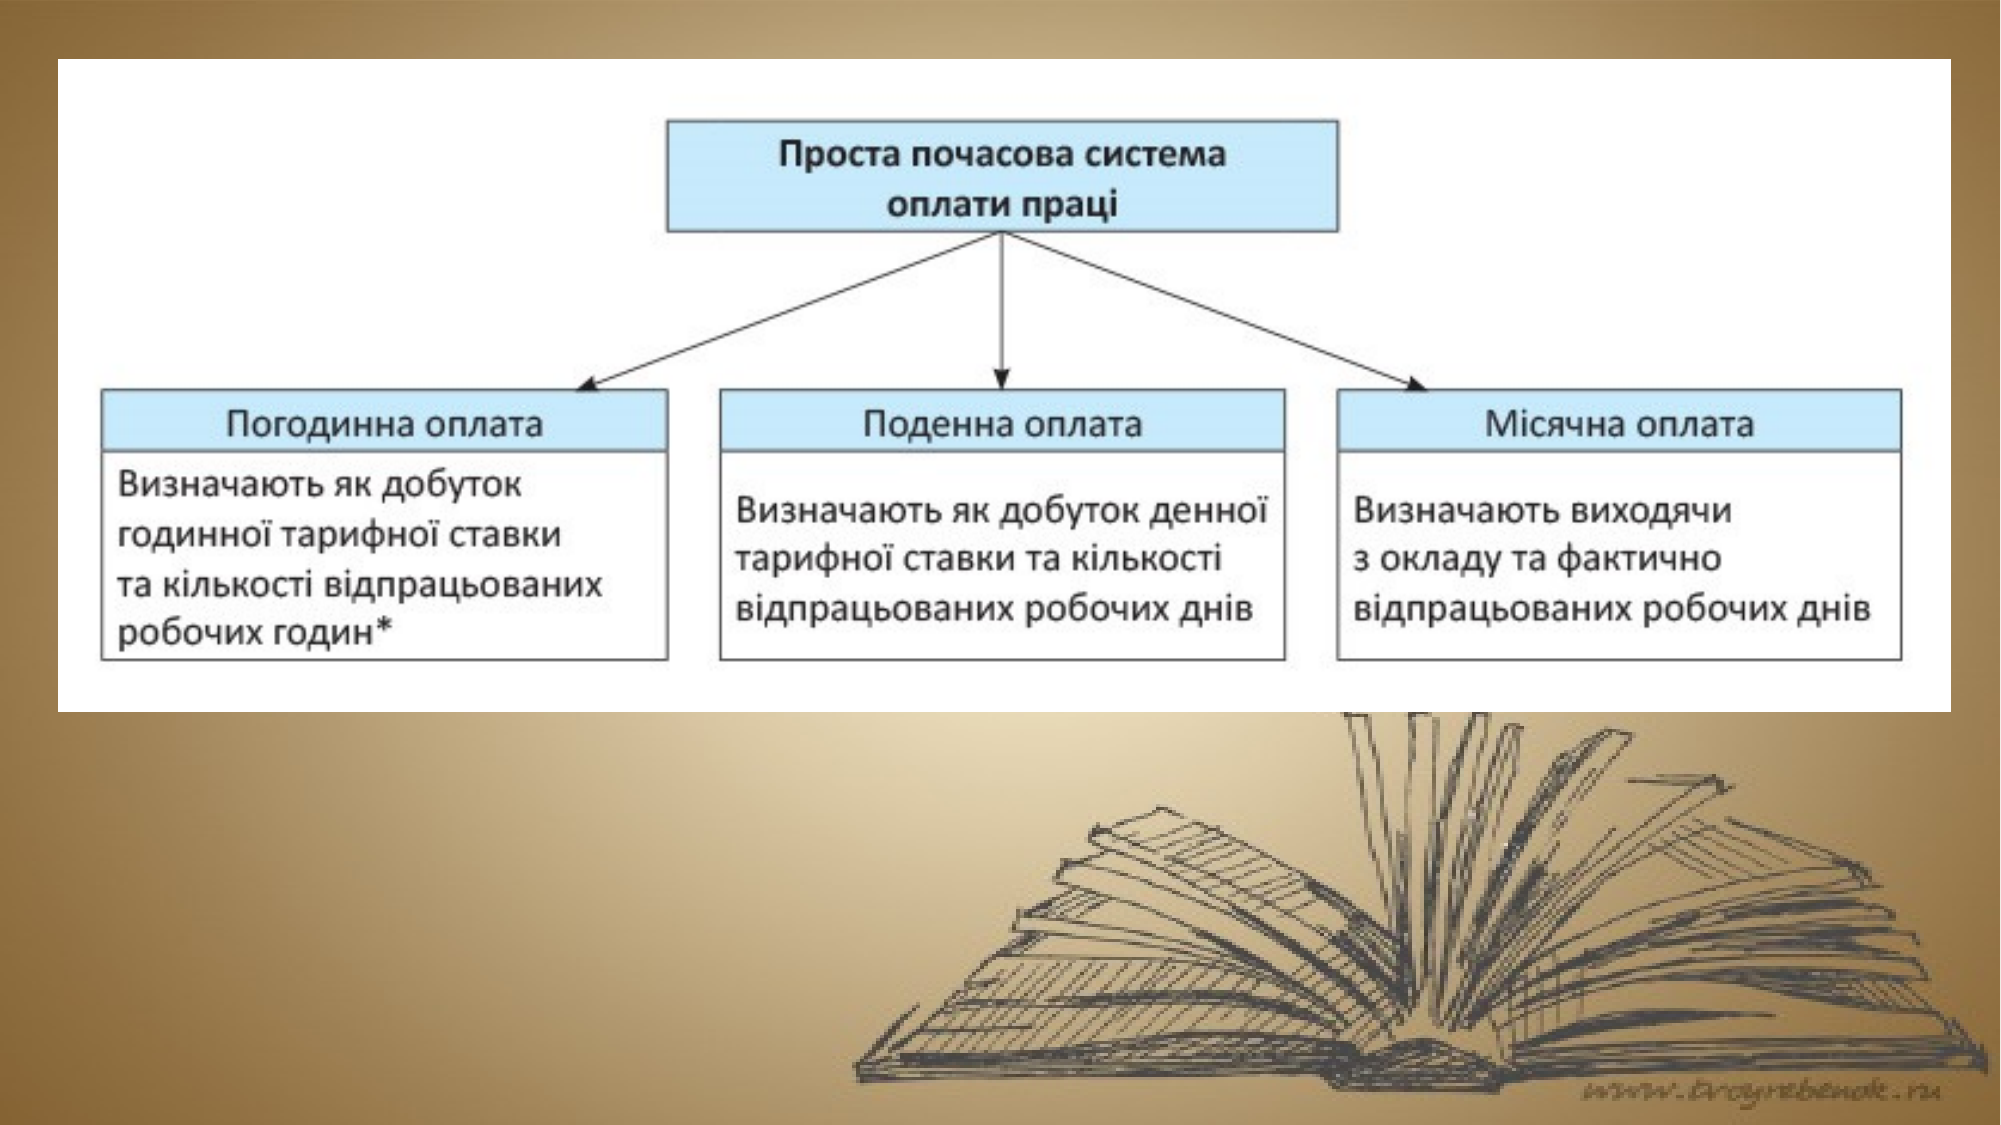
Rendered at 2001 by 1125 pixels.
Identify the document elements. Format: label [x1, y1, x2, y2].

list [58, 59, 1951, 712]
picture [0, 0, 2001, 1125]
